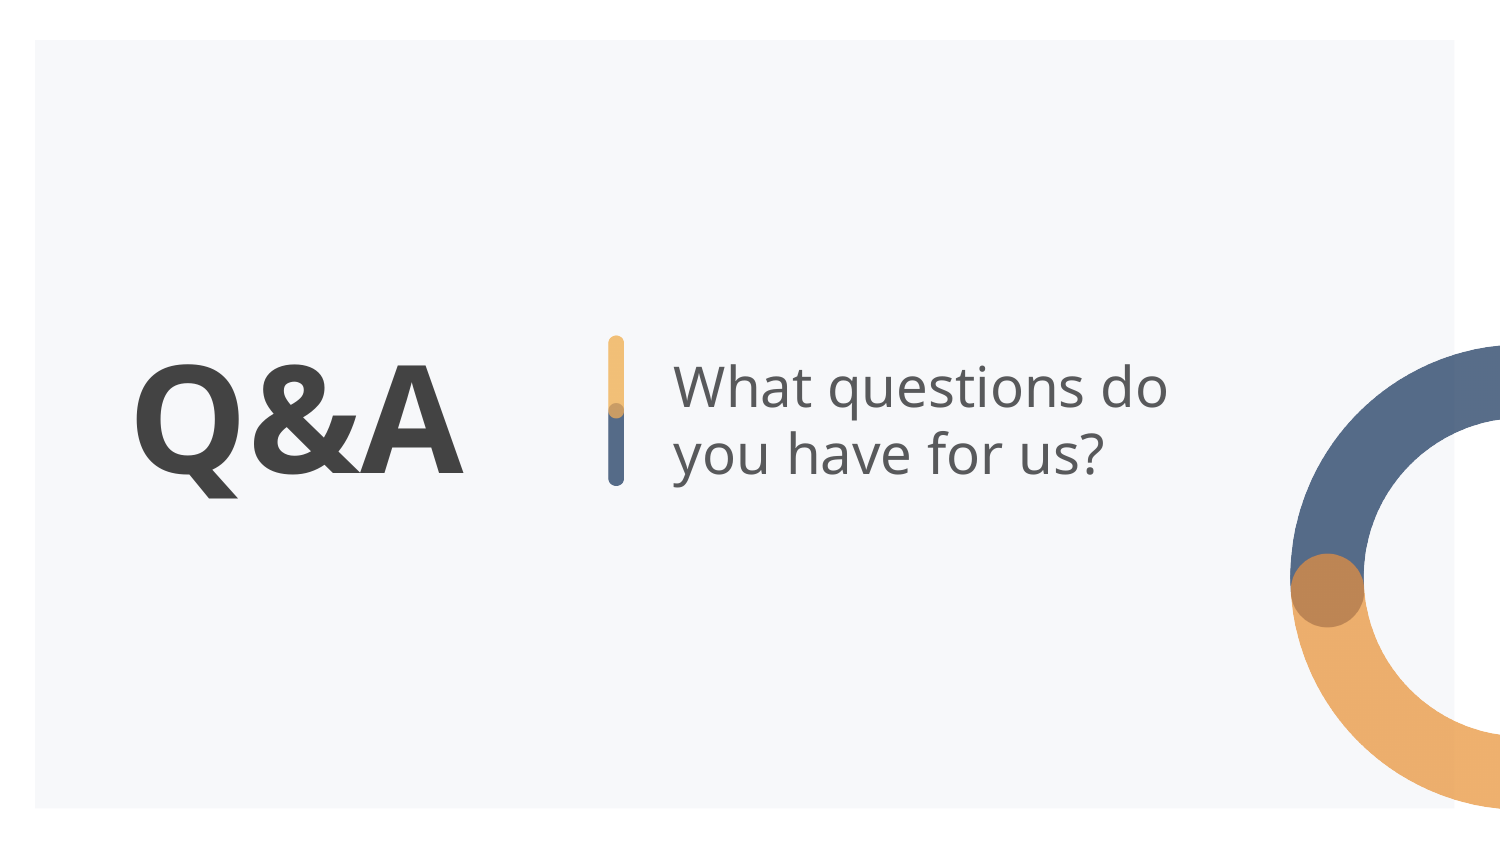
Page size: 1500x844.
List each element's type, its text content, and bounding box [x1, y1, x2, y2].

picture [1289, 344, 1500, 810]
list What questions do you have for us? [658, 335, 1285, 462]
title Q&A [0, 308, 594, 403]
picture [540, 336, 692, 486]
